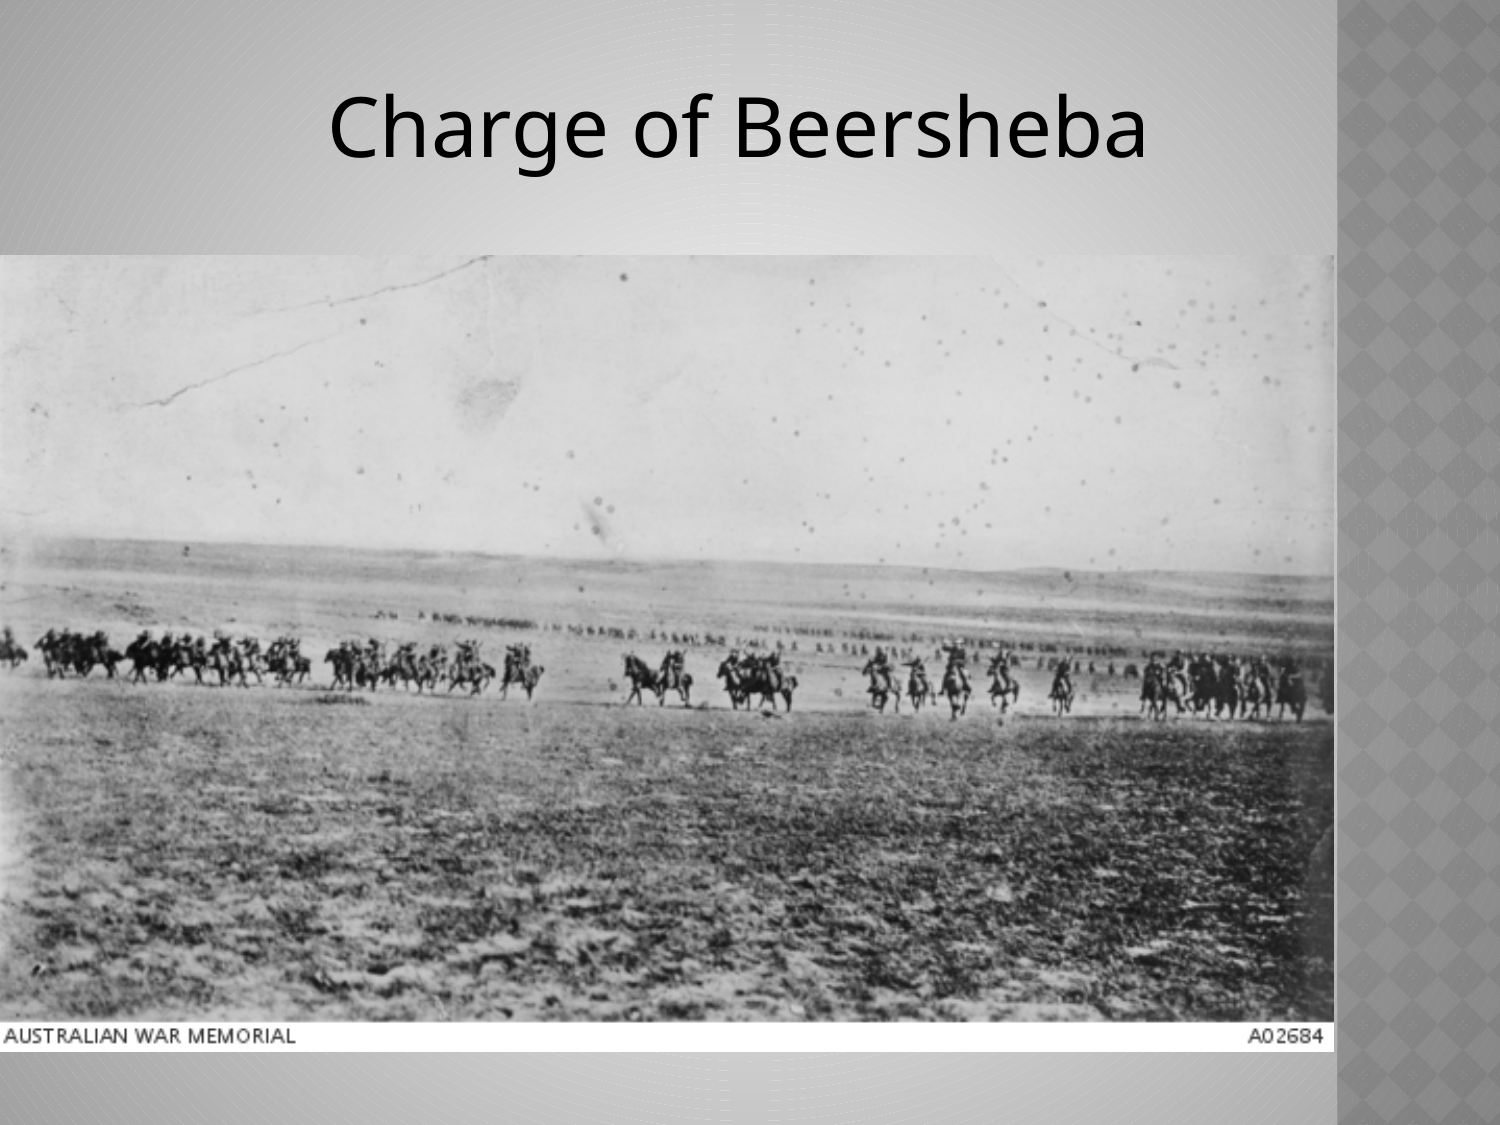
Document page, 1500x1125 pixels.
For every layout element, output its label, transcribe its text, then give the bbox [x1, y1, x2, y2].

text_box Charge of Beersheba [0, 66, 1500, 182]
picture [0, 254, 1334, 1052]
